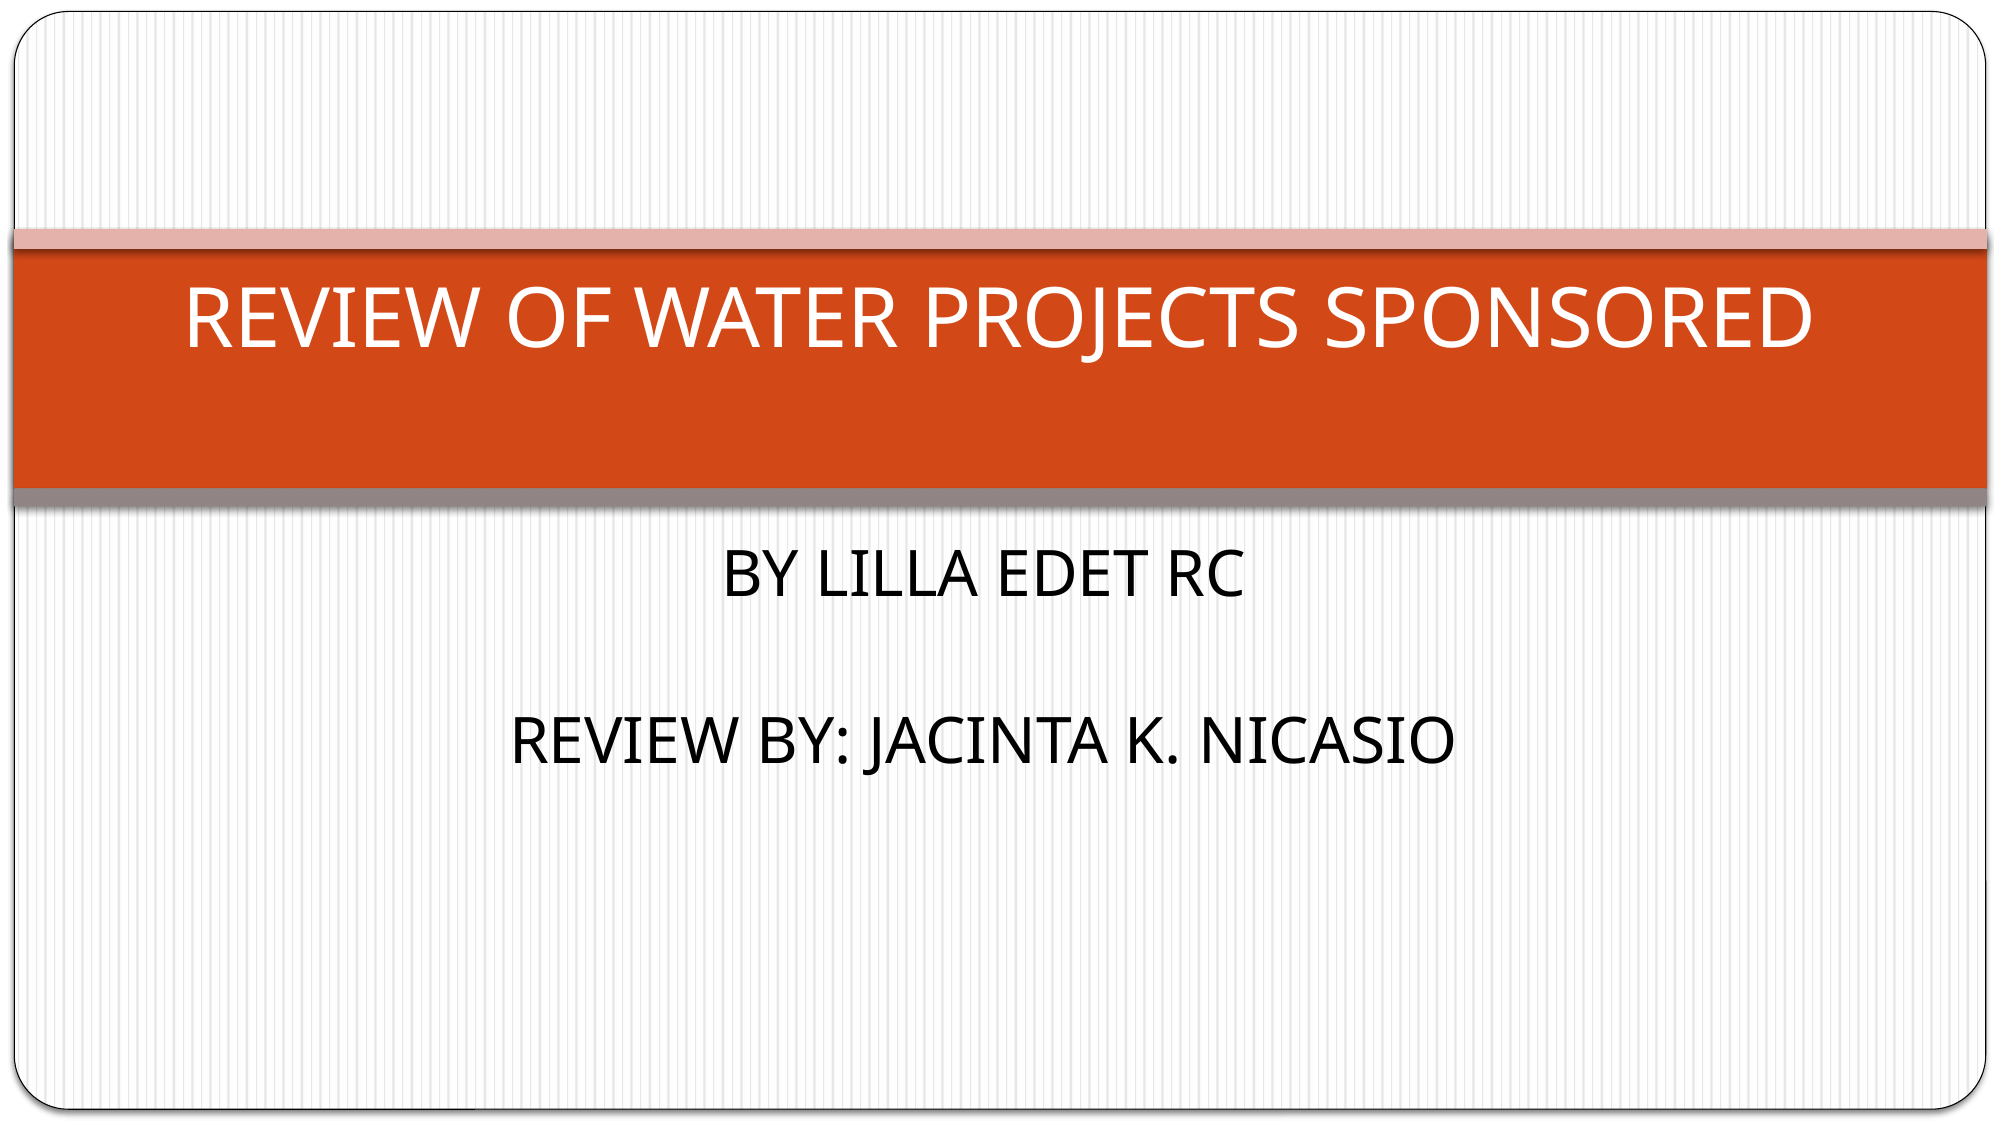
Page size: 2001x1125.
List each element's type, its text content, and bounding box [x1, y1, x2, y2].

title REVIEW OF WATER PROJECTS SPONSORED [99, 247, 1900, 489]
subtitle BY LILLA EDET RC REVIEW BY: JACINTA K. NICASIO [283, 525, 1684, 788]
